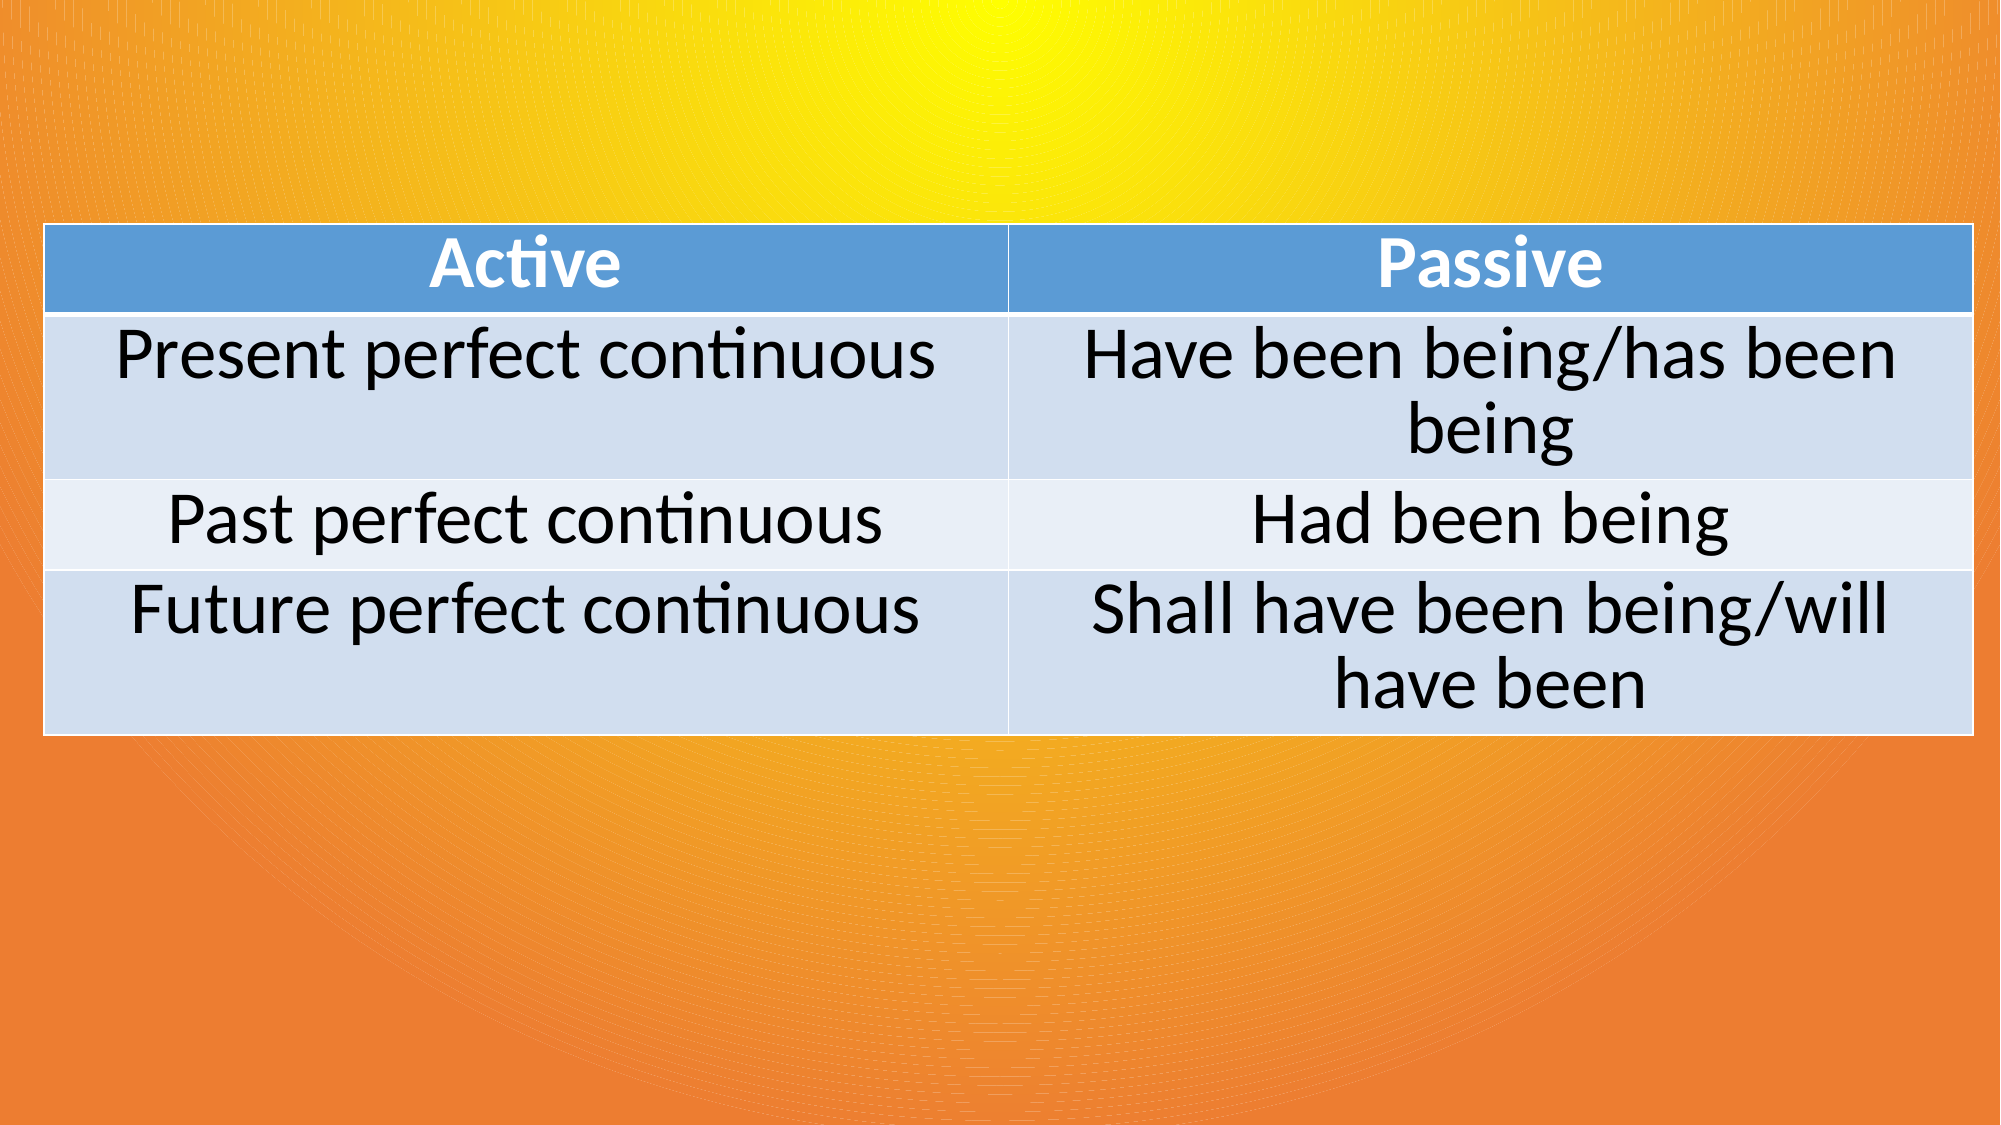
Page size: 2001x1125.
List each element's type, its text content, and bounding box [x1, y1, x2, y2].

table_cell Future perfect continuous [45, 571, 1008, 734]
table_cell Have been being/has been being [1009, 317, 1972, 479]
table_header Passive [1009, 225, 1972, 312]
table_cell Had been being [1009, 480, 1972, 569]
table_cell Past perfect continuous [45, 480, 1008, 569]
table_header Active [45, 225, 1008, 312]
table_cell Shall have been being/will have been [1009, 571, 1972, 734]
table_cell Present perfect continuous [45, 317, 1008, 479]
